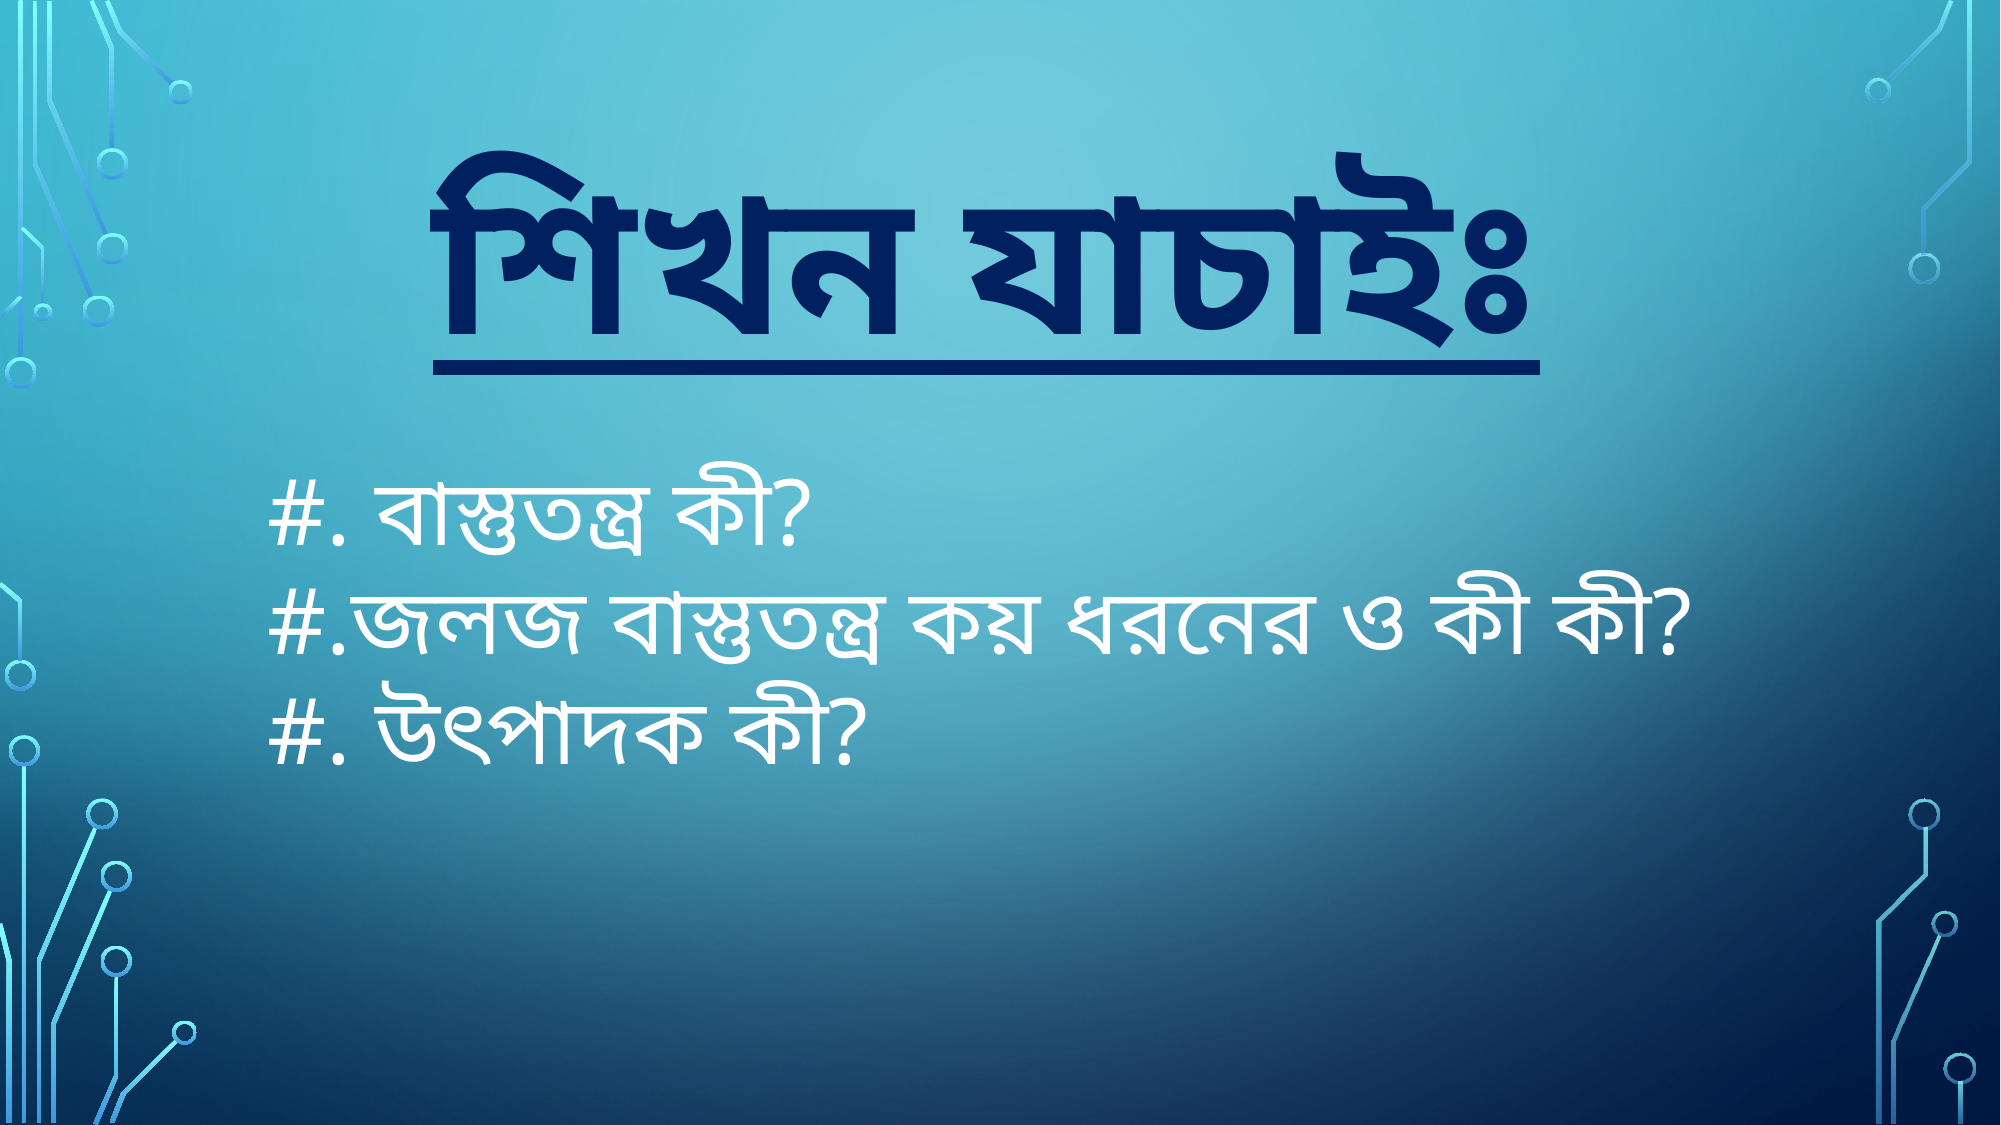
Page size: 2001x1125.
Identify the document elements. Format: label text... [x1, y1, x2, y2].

text_box #. বাস্তুতন্ত্র কী? #.জলজ বাস্তুতন্ত্র কয় ধরনের ও কী কী? #. উৎপাদক কী? [252, 445, 1825, 791]
text_box শিখন যাচাইঃ [418, 126, 1582, 382]
